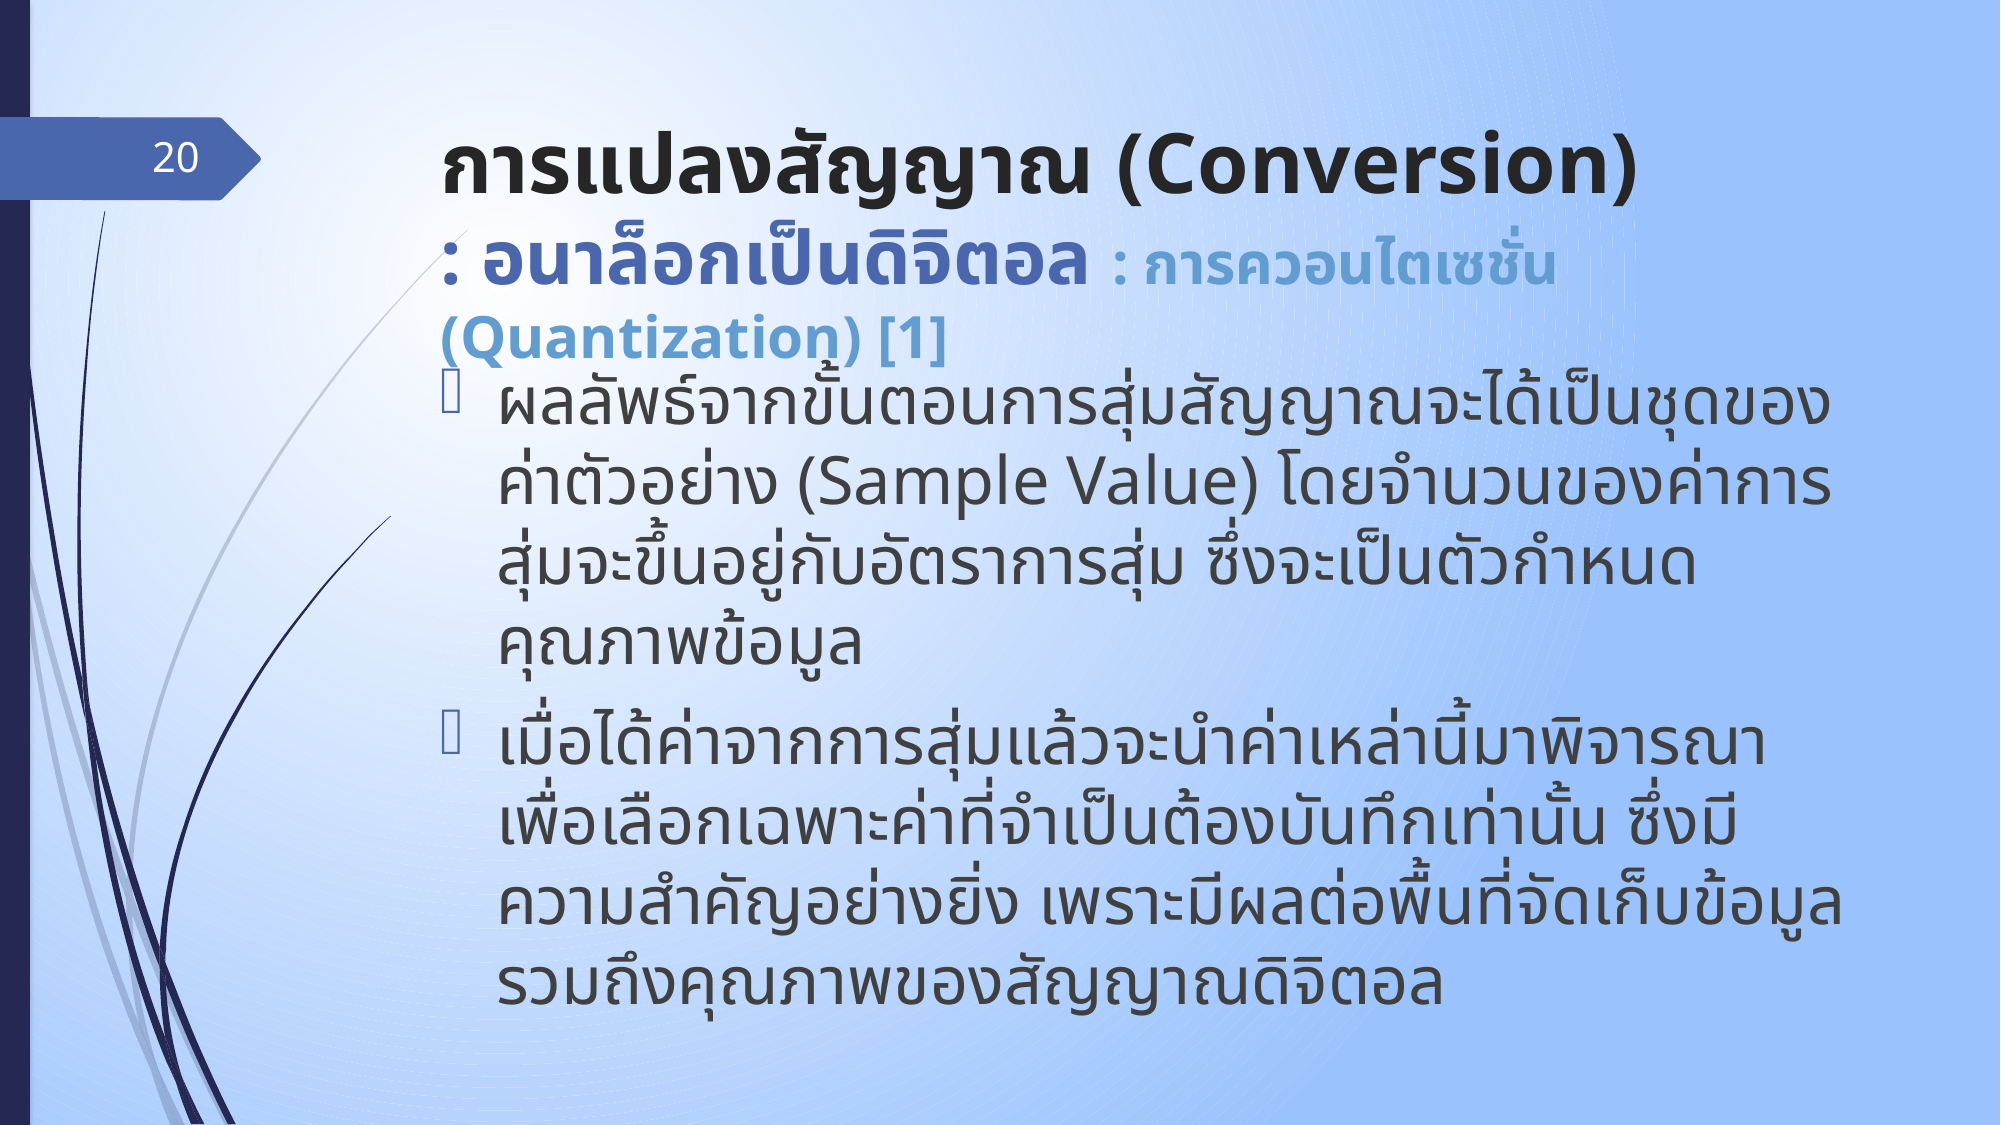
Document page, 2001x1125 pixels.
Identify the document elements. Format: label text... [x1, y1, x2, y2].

list ผลลัพธ์จากขั้นตอนการสุ่มสัญญาณจะได้เป็นชุดของค่าตัวอย่าง (Sample Value) โดยจำนวนของค่าการสุ่มจะขึ้นอยู่กับอัตราการสุ่ม ซึ่งจะเป็นตัวกำหนดคุณภาพข้อมูล เมื่อได้ค่าจากการสุ่มแล้วจะนำค่าเหล่านี้มาพิจารณาเพื่อเลือกเฉพาะค่าที่จำเป็นต้องบันทึกเท่านั้น ซึ่งมีความสำคัญอย่างยิ่ง เพราะมีผลต่อพื้นที่จัดเก็บข้อมูล รวมถึงคุณภาพของสัญญาณดิจิตอล [424, 350, 1888, 970]
title การแปลงสัญญาณ (Conversion) : อนาล็อกเป็นดิจิตอล : การควอนไตเซชั่น (Quantization) [1] [425, 102, 1888, 313]
slide_number 20 [87, 129, 216, 190]
